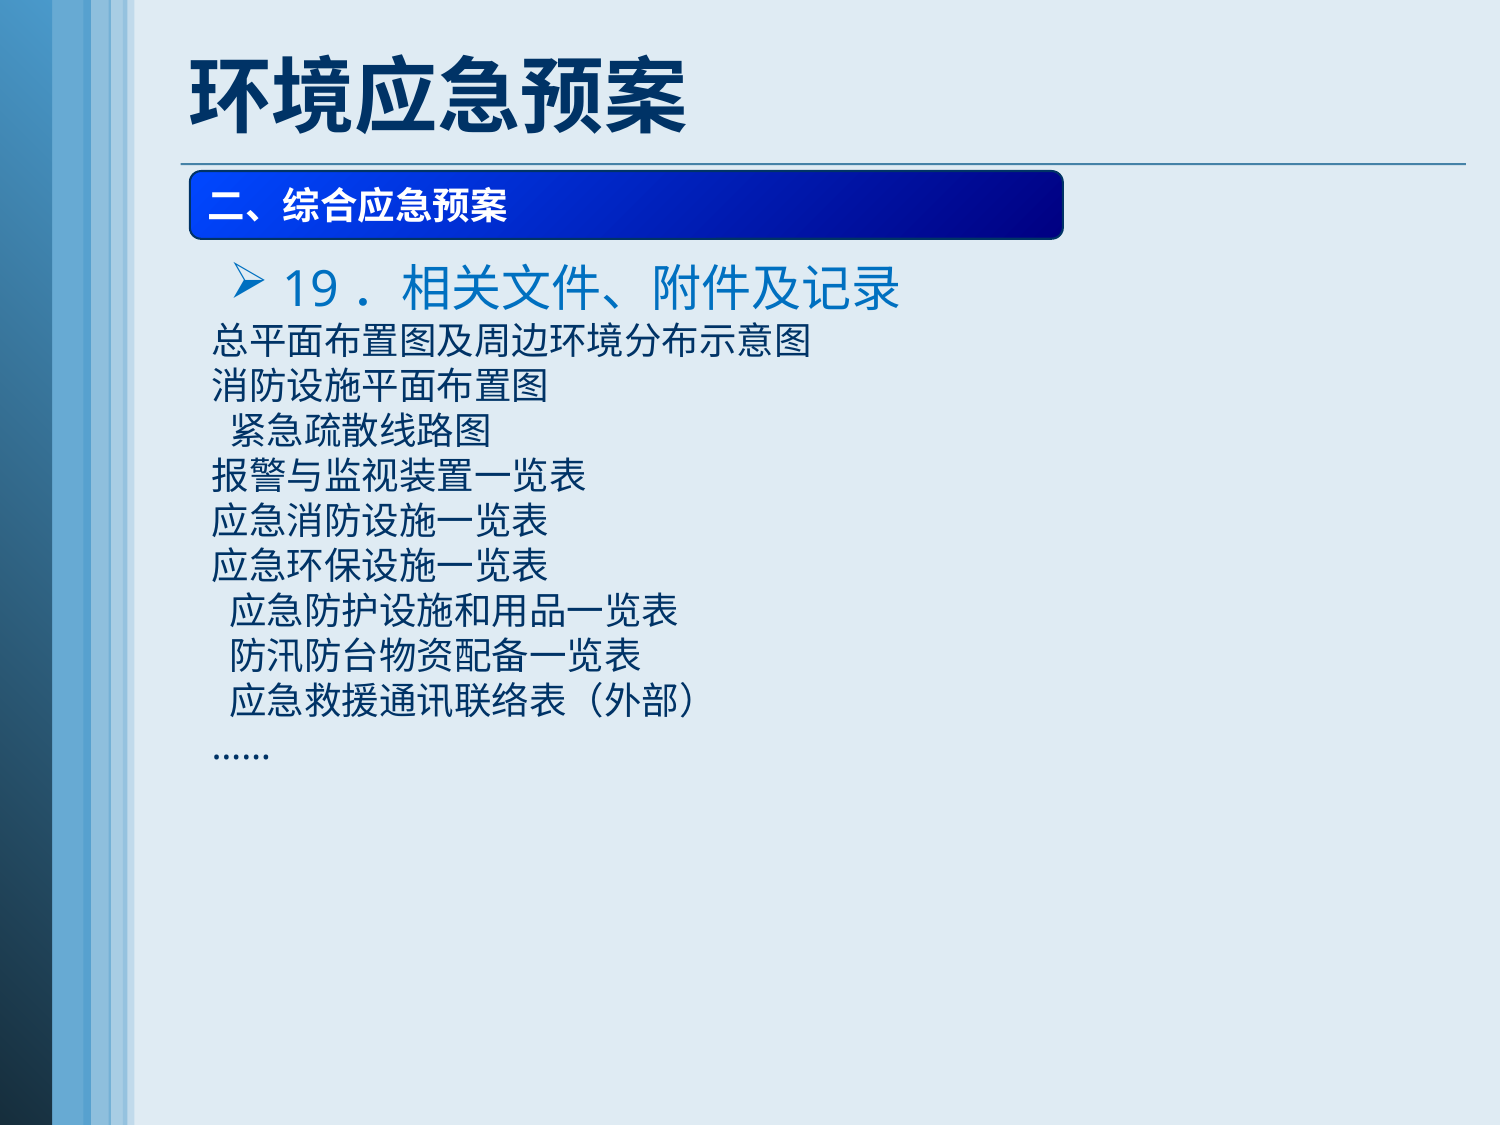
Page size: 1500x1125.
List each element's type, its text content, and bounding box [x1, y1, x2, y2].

text_box 二、综合应急预案 [189, 171, 1063, 239]
list 19．相关文件、附件及记录 总平面布置图及周边环境分布示意图 消防设施平面布置图 紧急疏散线路图 报警与监视装置一览表 应急消防设施一览表 应急环保设施一览表 应急防护设施和用品一览表 防汛防台物资配备一览表 应急救援通讯联络表（外部） …… [196, 248, 1415, 969]
title 环境应急预案 [172, 10, 1479, 177]
